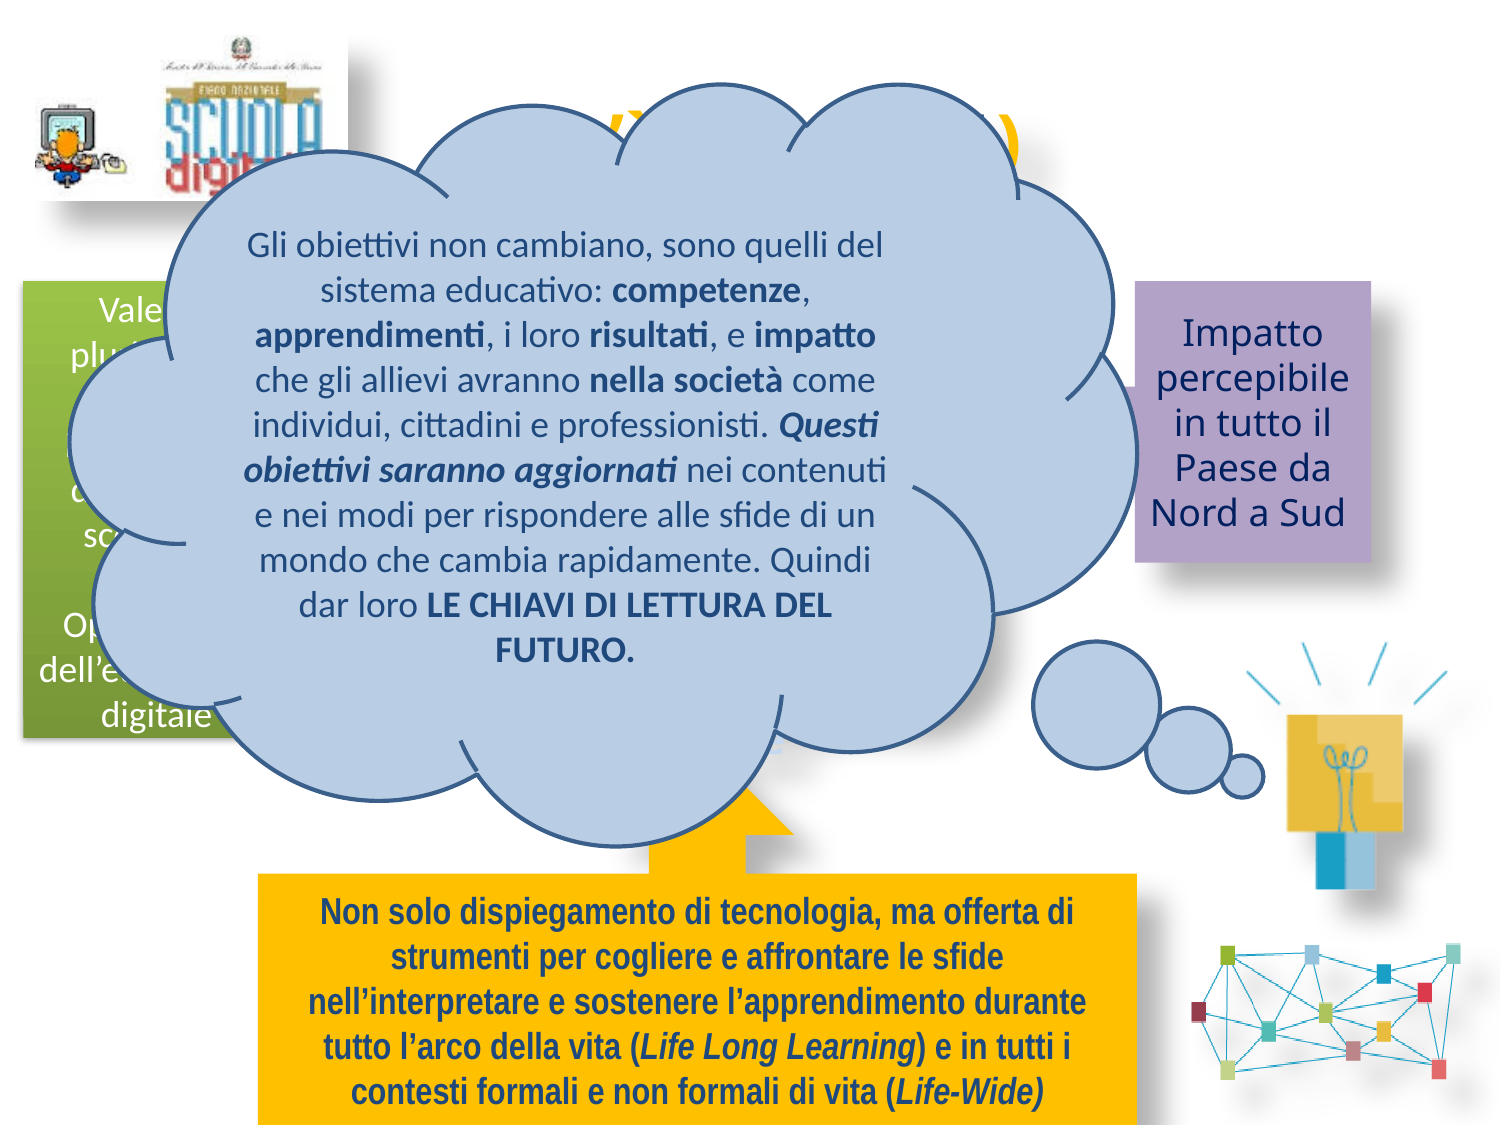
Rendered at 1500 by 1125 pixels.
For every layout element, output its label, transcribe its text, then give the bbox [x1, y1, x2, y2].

picture [1230, 620, 1458, 907]
picture [34, 34, 348, 201]
text_box Non solo dispiegamento di tecnologia, ma offerta di strumenti per cogliere e affrontare le sfide nell’interpretare e sostenere l’apprendimento durante tutto l’arco della vita (Life Long Learning) e in tutti i contesti formali e non formali di vita (Life-Wide) [255, 787, 1139, 1125]
text_box Valenza pluriennale Innovazione del sistema scolastico Opportunità dell’educazione digitale [23, 281, 233, 739]
text_box Gli obiettivi non cambiano, sono quelli del sistema educativo: competenze, apprendimenti, i loro risultati, e impatto che gli allievi avranno nella società come individui, cittadini e professionisti. Questi obiettivi saranno aggiornati nei contenuti e nei modi per rispondere alle sfide di un mondo che cambia rapidamente. Quindi dar loro LE CHIAVI DI LETTURA DEL FUTURO. [1031, 639, 1225, 795]
title Cos’è (Punto 1) [367, 45, 1425, 233]
text_box Impatto percepibile in tutto il Paese da Nord a Sud [1124, 279, 1374, 565]
text_box Gli obiettivi non cambiano, sono quelli del sistema educativo: competenze, apprendimenti, i loro risultati, e impatto che gli allievi avranno nella società come individui, cittadini e professionisti. Questi obiettivi saranno aggiornati nei contenuti e nei modi per rispondere alle sfide di un mondo che cambia rapidamente. Quindi dar loro LE CHIAVI DI LETTURA DEL FUTURO. [67, 82, 1140, 849]
picture [1183, 937, 1465, 1089]
